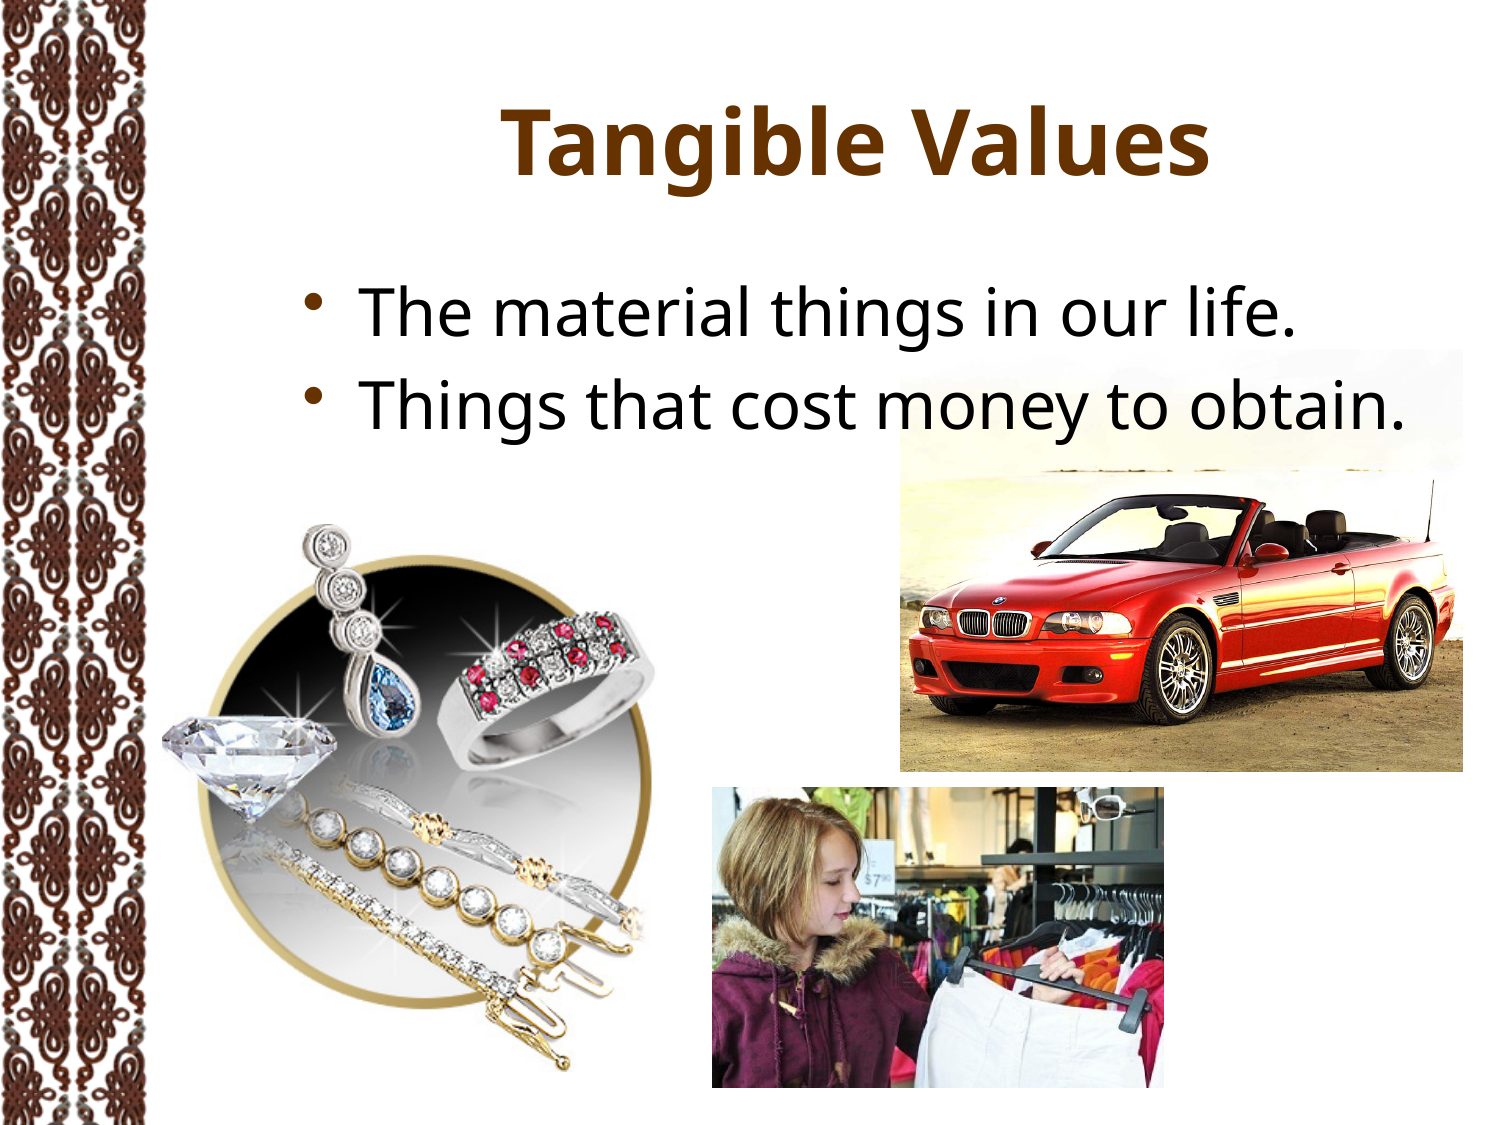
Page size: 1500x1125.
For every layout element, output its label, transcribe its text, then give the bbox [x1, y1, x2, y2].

picture [0, 0, 1500, 1125]
title Tangible Values [287, 44, 1426, 233]
list The material things in our life. Things that cost money to obtain. [287, 262, 1426, 1006]
